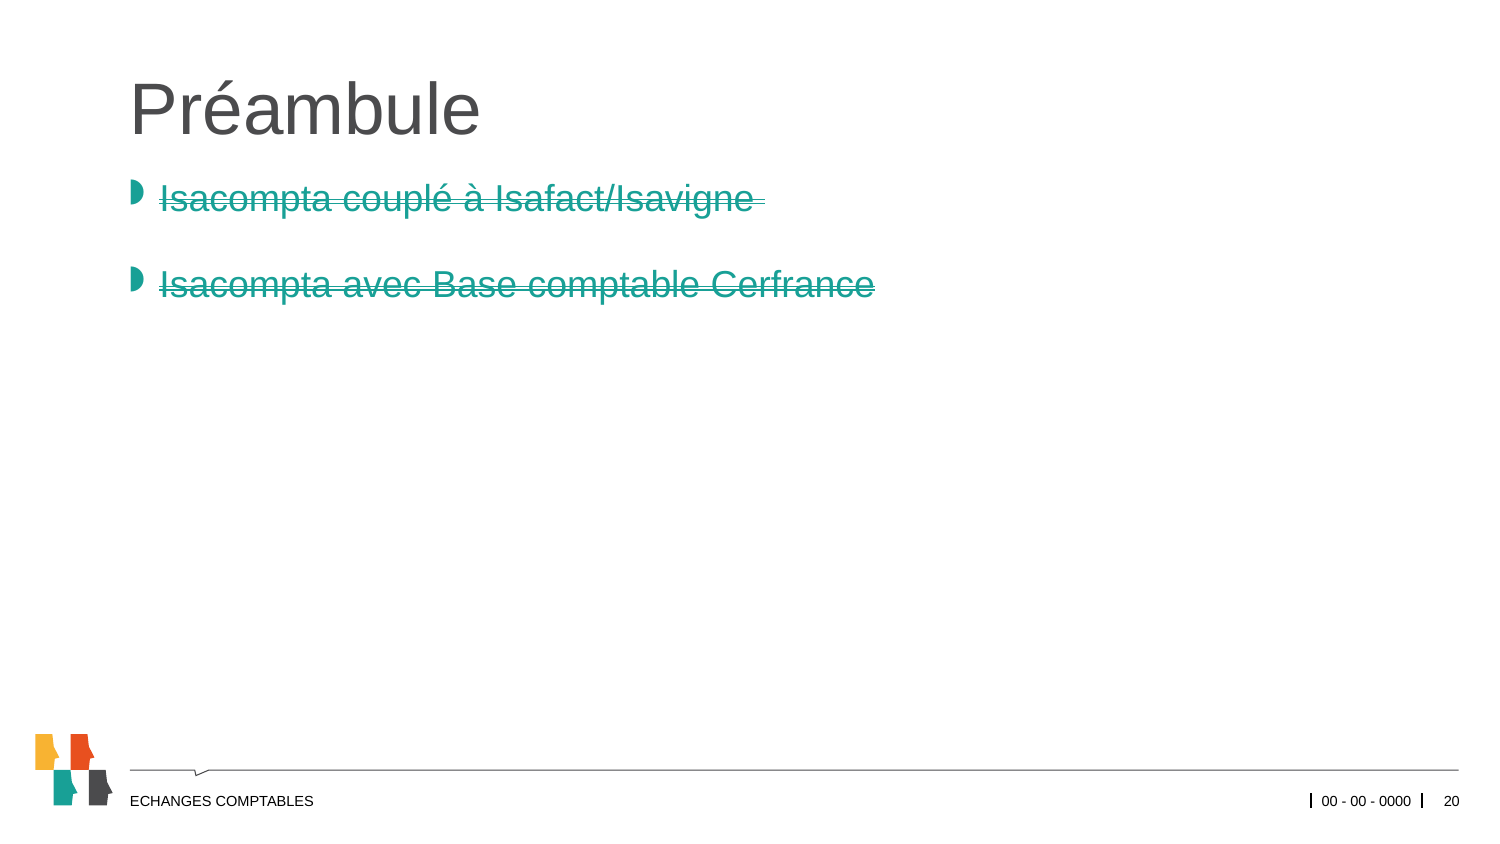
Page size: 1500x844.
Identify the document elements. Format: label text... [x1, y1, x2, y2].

slide_number 20 [1422, 791, 1460, 844]
footer Echanges comptables [129, 791, 1128, 844]
list Isacompta couplé à Isafact/Isavigne Isacompta avec Base comptable Cerfrance [129, 173, 1460, 697]
title Préambule [129, 0, 1460, 150]
slide_number 00 - 00 - 0000 [1311, 791, 1422, 844]
